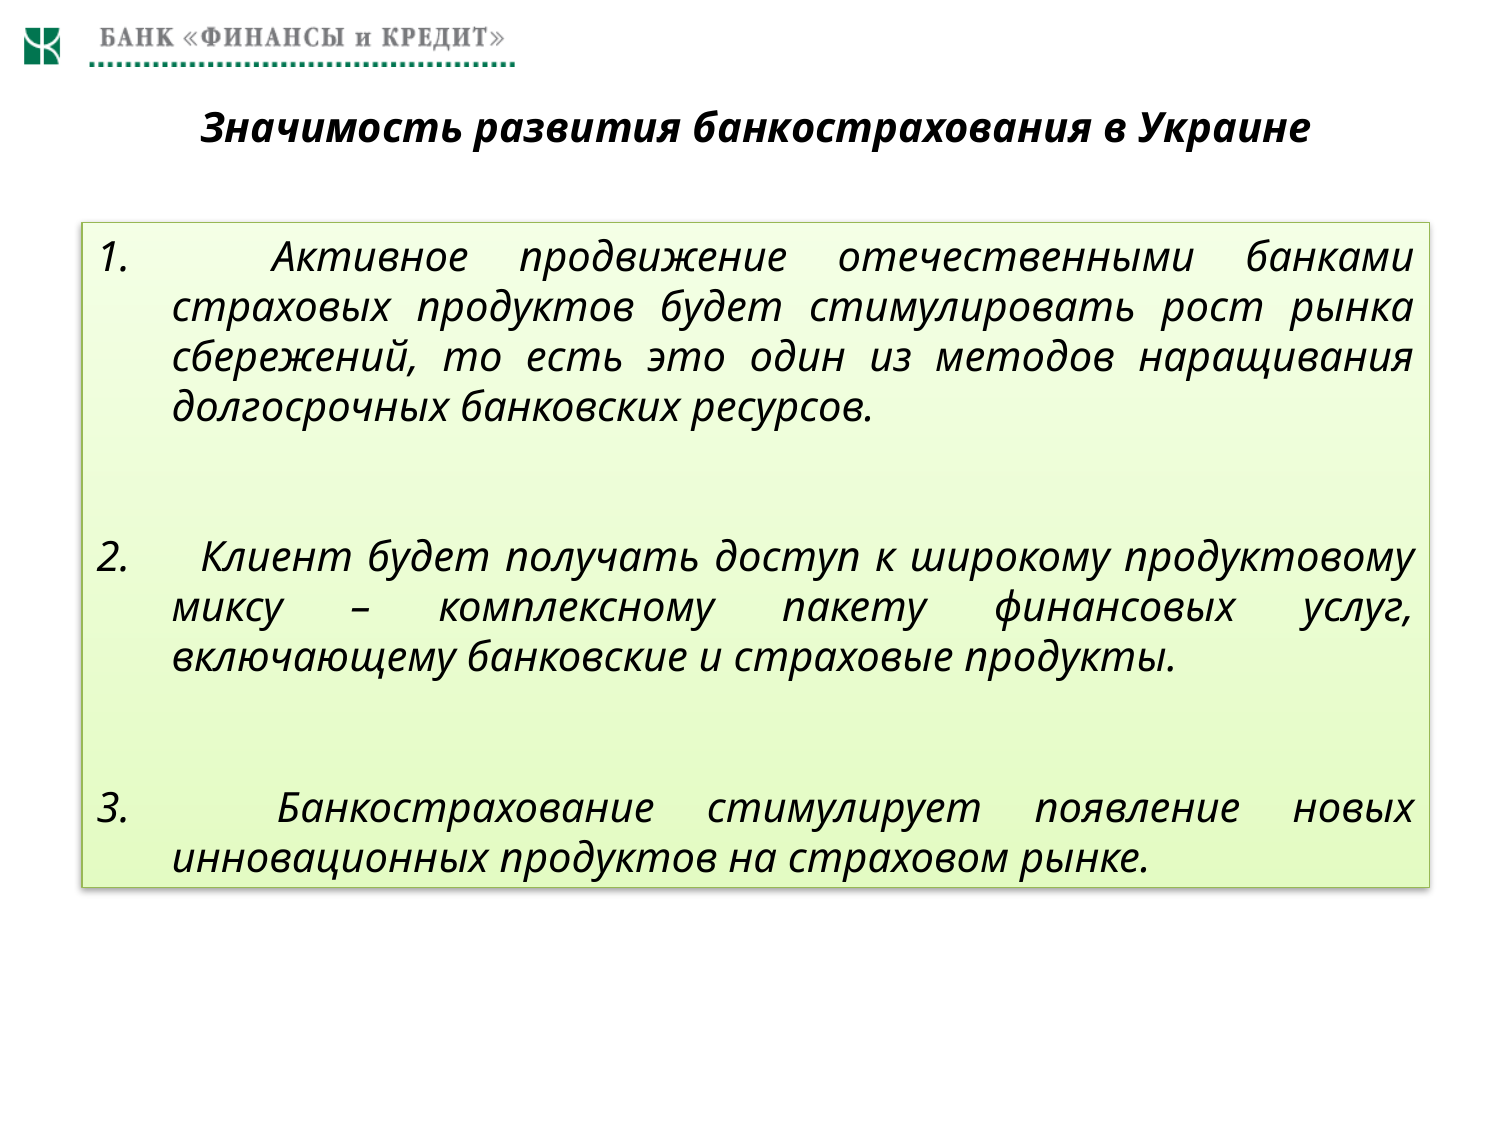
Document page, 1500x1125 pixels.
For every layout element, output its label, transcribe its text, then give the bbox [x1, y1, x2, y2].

text_box Активное продвижение отечественными банками страховых продуктов будет стимулировать рост рынка сбережений, то есть это один из методов наращивания долгосрочных банковских ресурсов. Клиент будет получать доступ к широкому продуктовому миксу – комплексному пакету финансовых услуг, включающему банковские и страховые продукты. Банкострахование стимулирует появление новых инновационных продуктов на страховом рынке. [81, 222, 1430, 888]
text_box Значимость развития банкострахования в Украине [58, 93, 1453, 159]
picture [23, 23, 516, 67]
